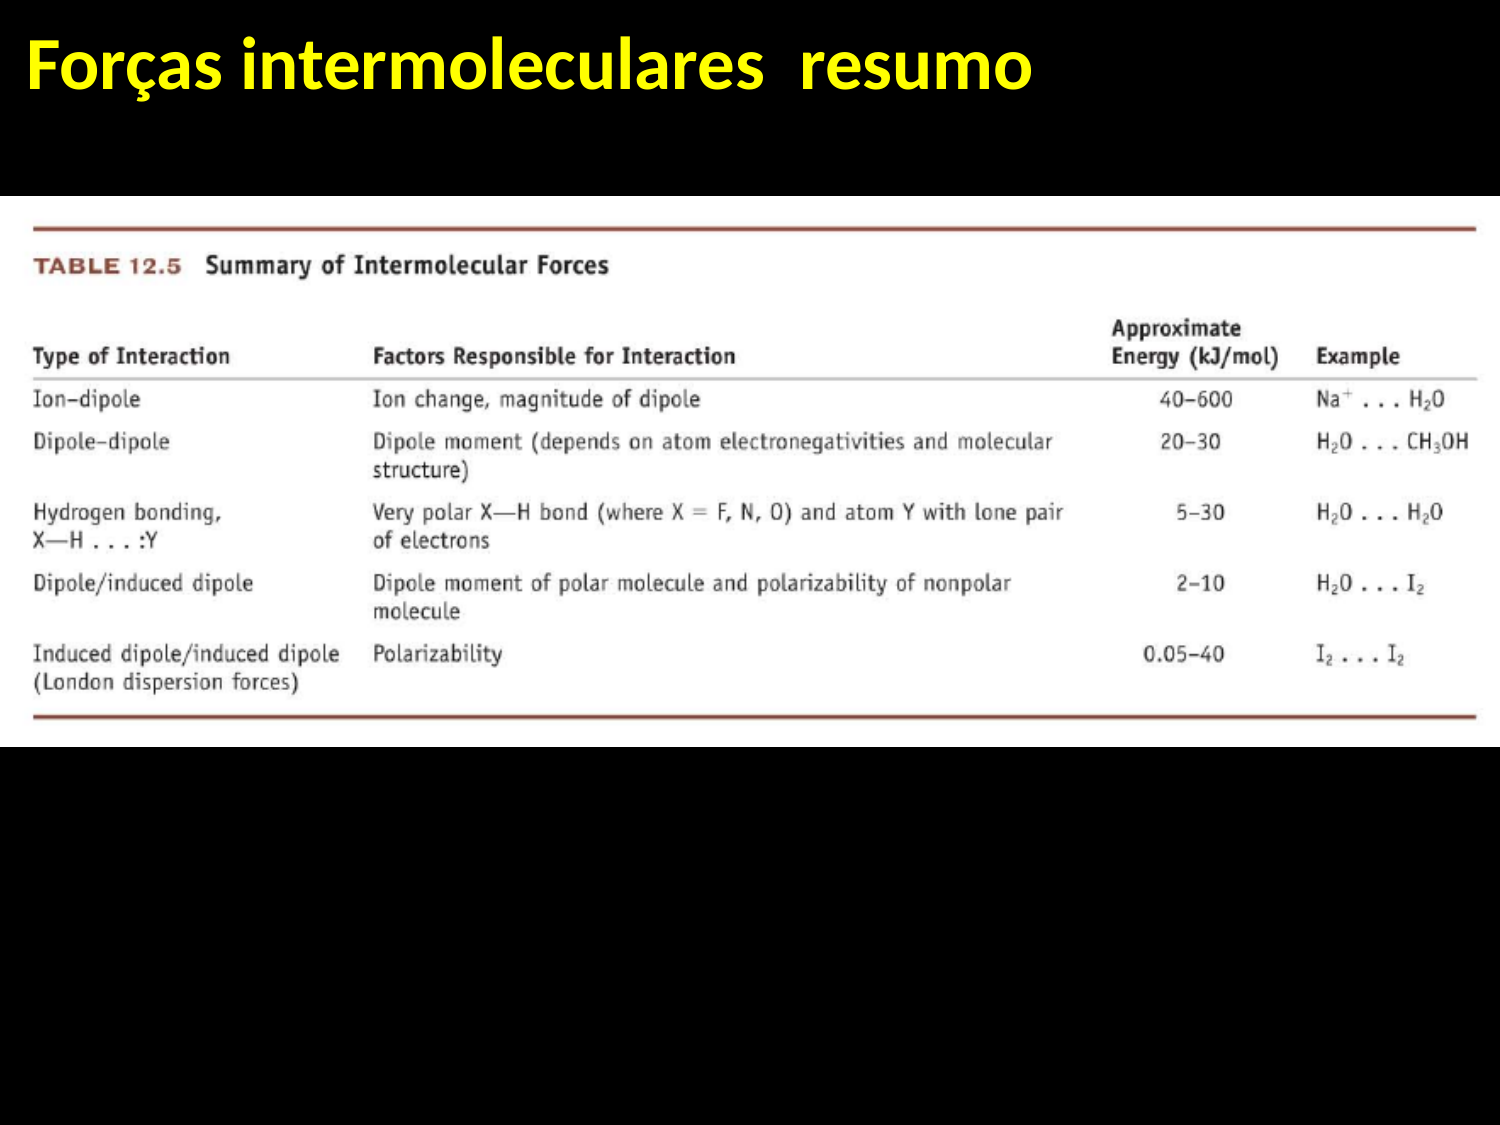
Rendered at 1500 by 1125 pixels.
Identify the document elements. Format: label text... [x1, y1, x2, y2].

text_box Forças intermoleculares resumo [11, 7, 1084, 112]
picture [0, 196, 1500, 748]
